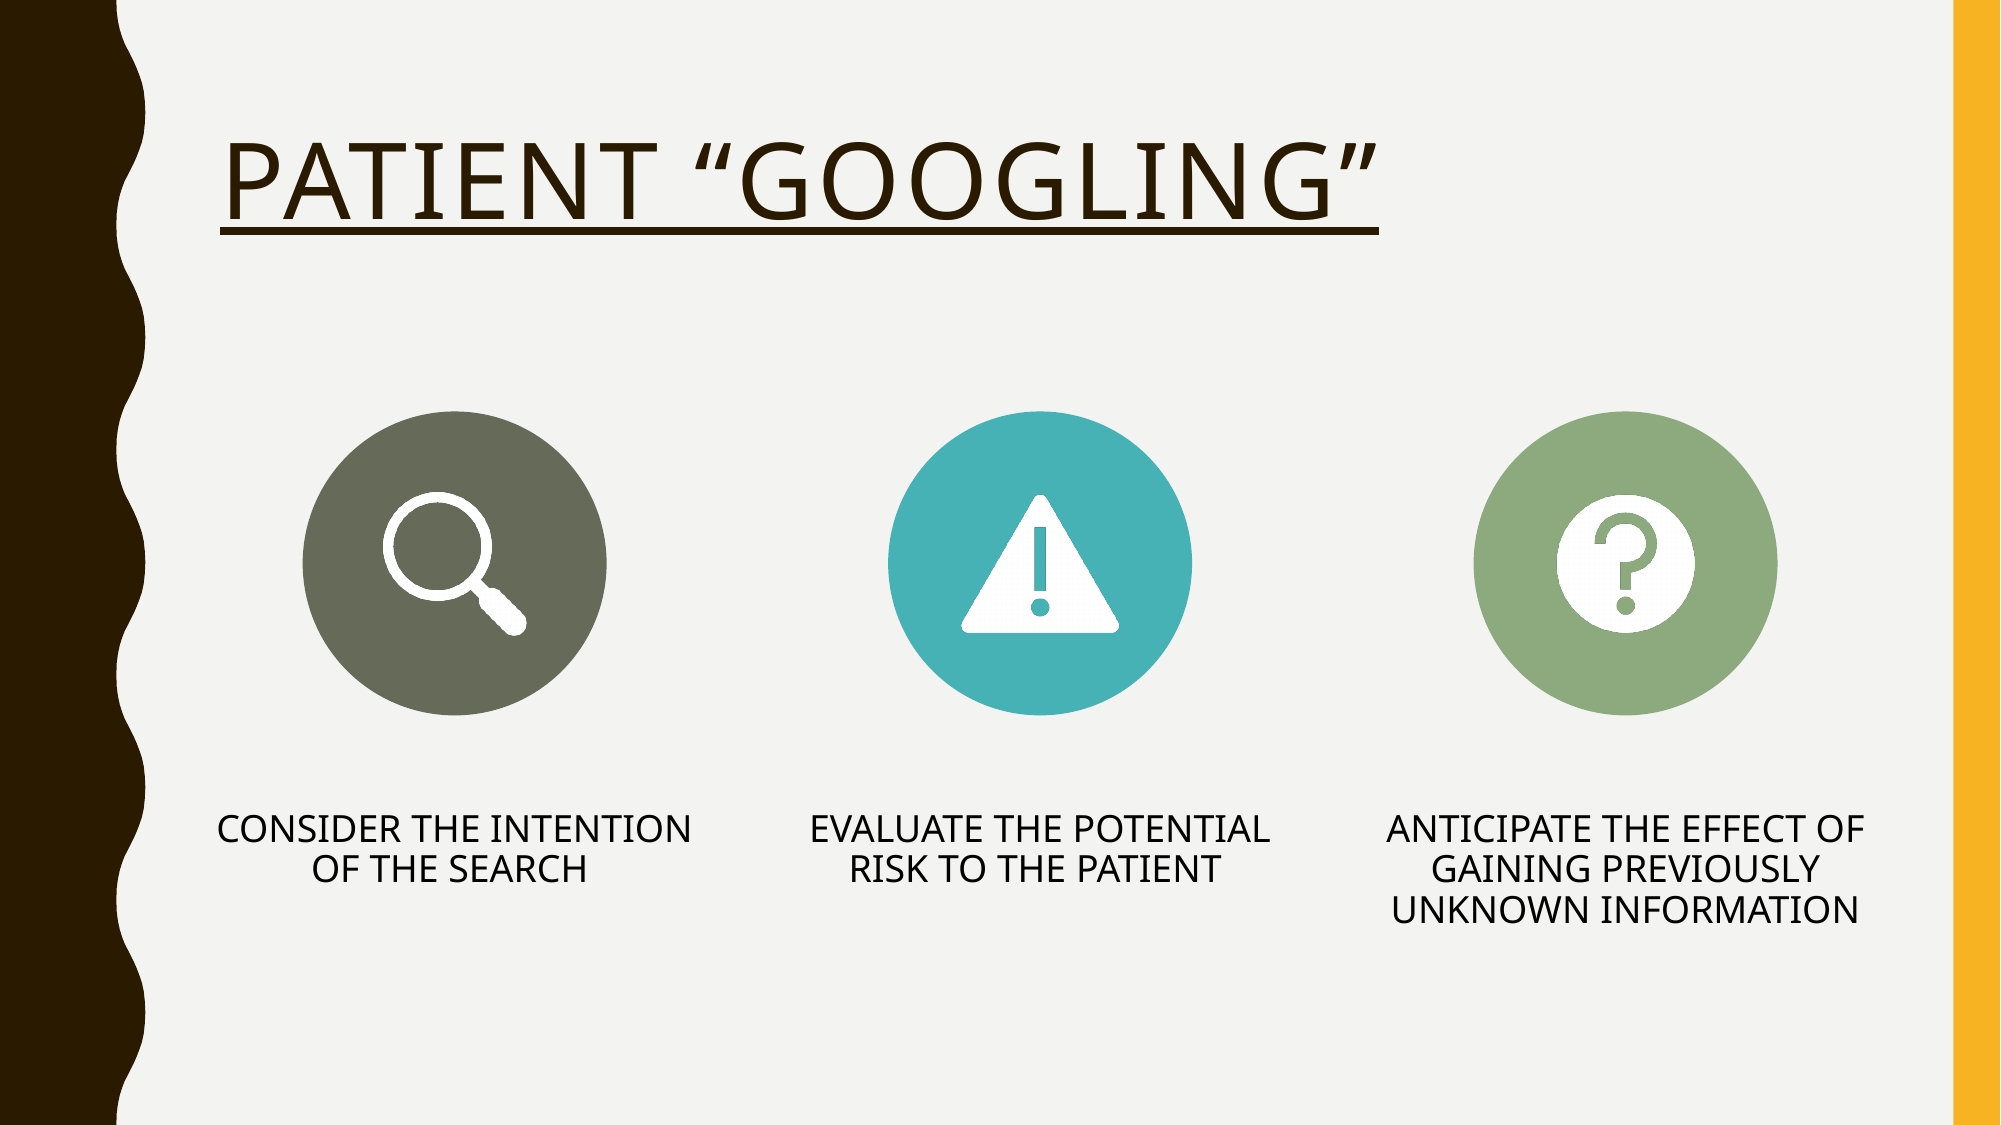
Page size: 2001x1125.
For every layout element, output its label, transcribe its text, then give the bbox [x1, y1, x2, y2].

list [205, 374, 1875, 965]
title Patient “Googling” [205, 62, 1875, 308]
